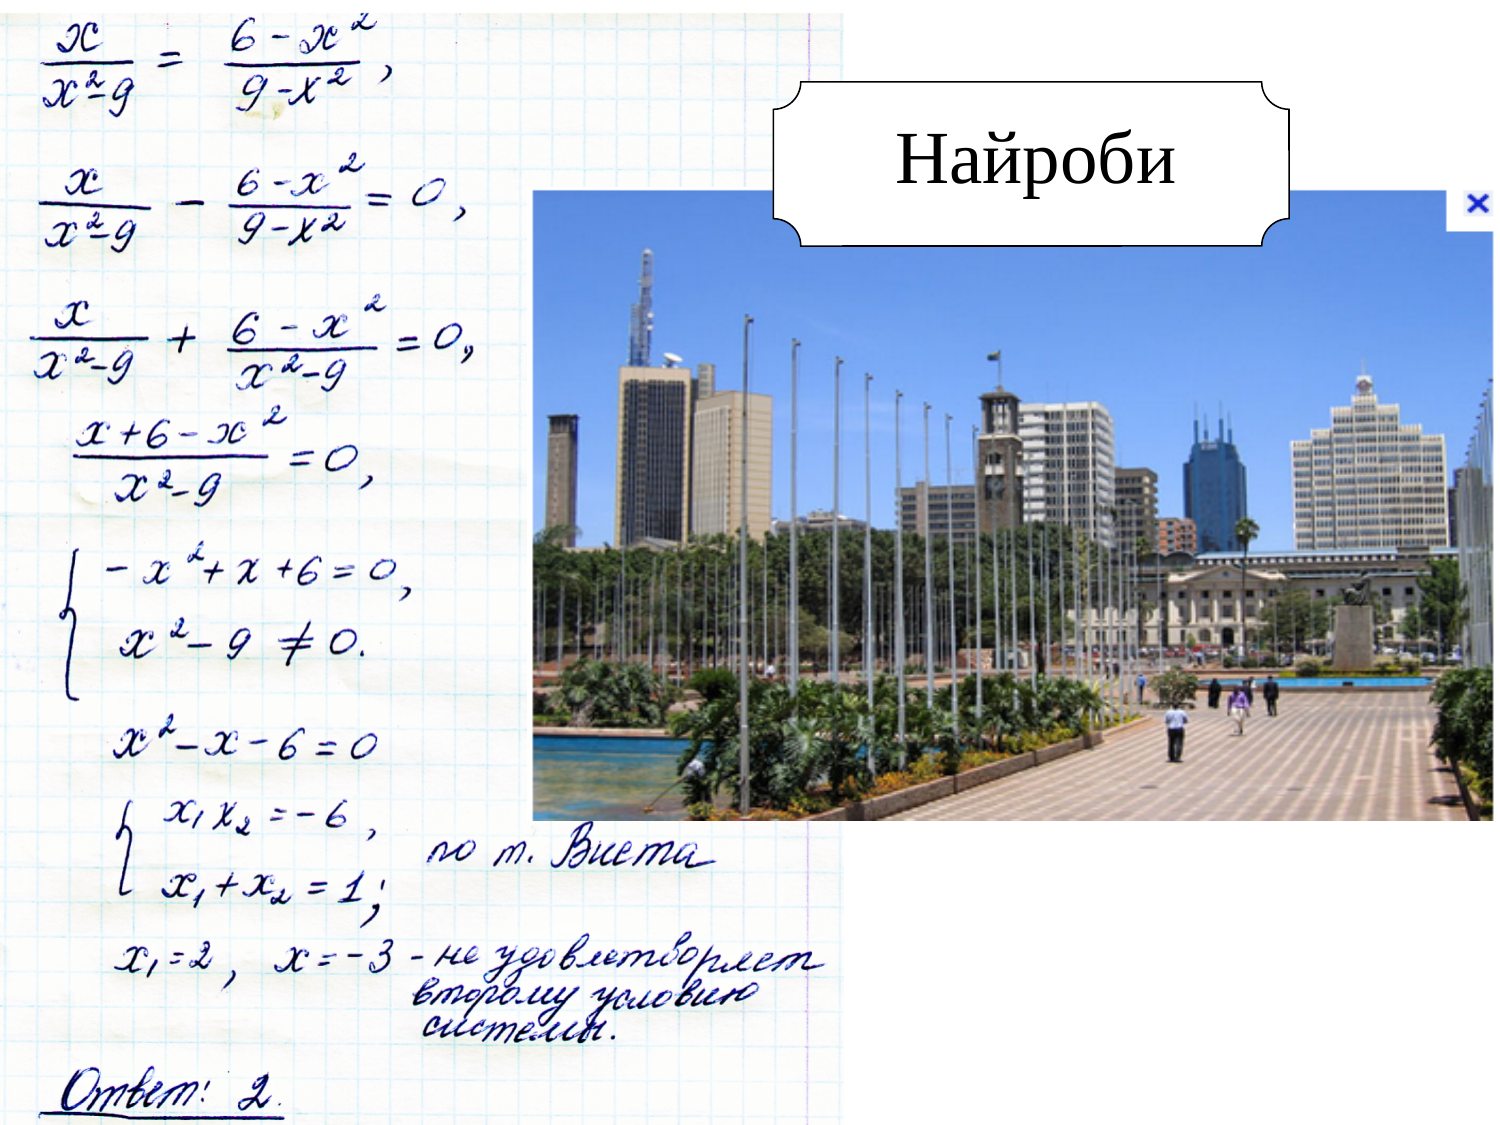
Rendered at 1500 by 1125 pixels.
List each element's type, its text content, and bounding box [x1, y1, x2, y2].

text_box Найроби [848, 81, 1290, 185]
picture [0, 0, 1500, 1125]
